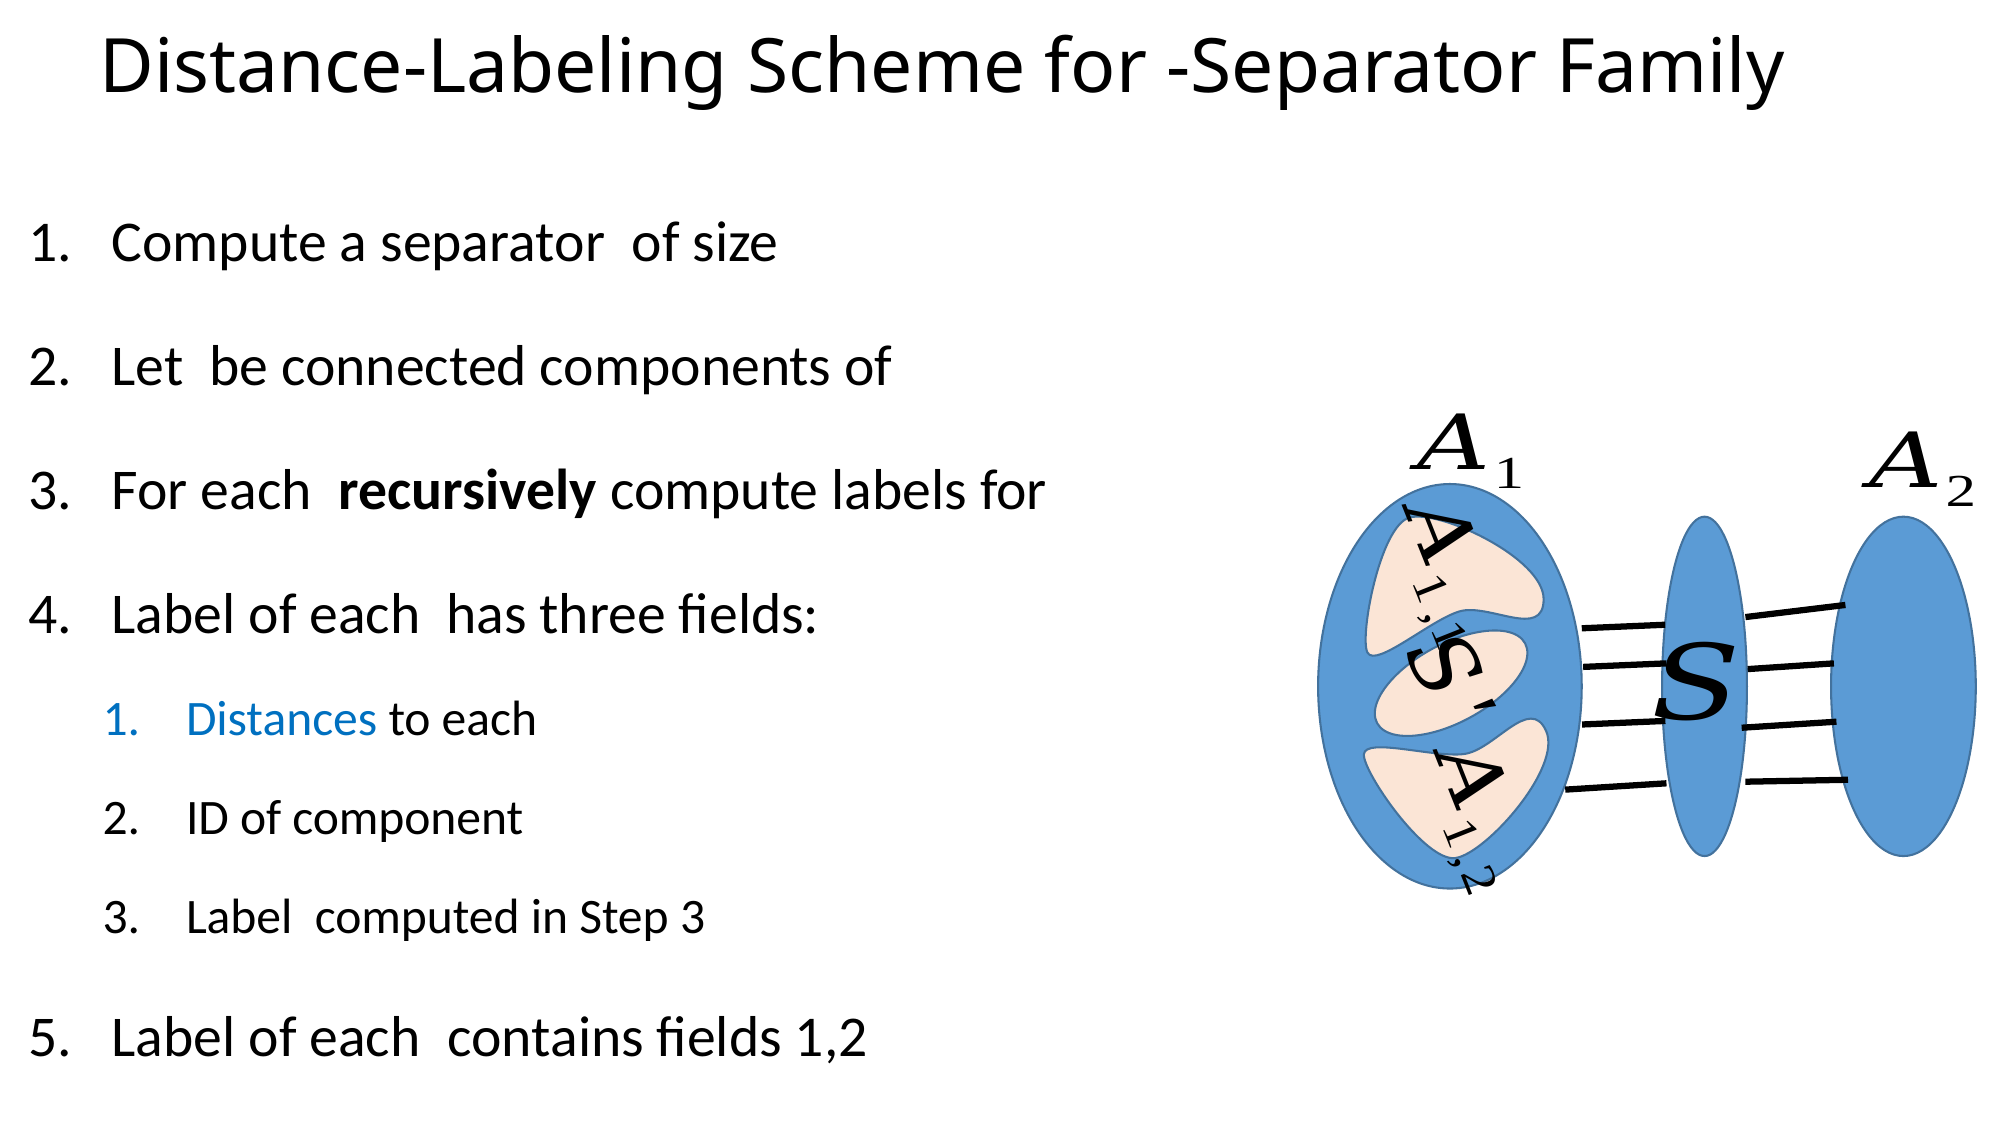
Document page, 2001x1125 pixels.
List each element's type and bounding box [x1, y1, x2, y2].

text_box [1565, 783, 1667, 790]
text_box [1830, 515, 1977, 858]
text_box [1581, 624, 1666, 629]
text_box [1582, 720, 1666, 725]
text_box [1362, 717, 1550, 860]
text_box [1747, 663, 1834, 670]
text_box [1745, 604, 1846, 618]
text_box [1741, 721, 1837, 728]
text_box [1364, 515, 1545, 657]
text_box [1401, 599, 1501, 768]
text_box [1317, 482, 1583, 890]
text_box [1661, 515, 1749, 858]
text_box [1583, 663, 1667, 667]
